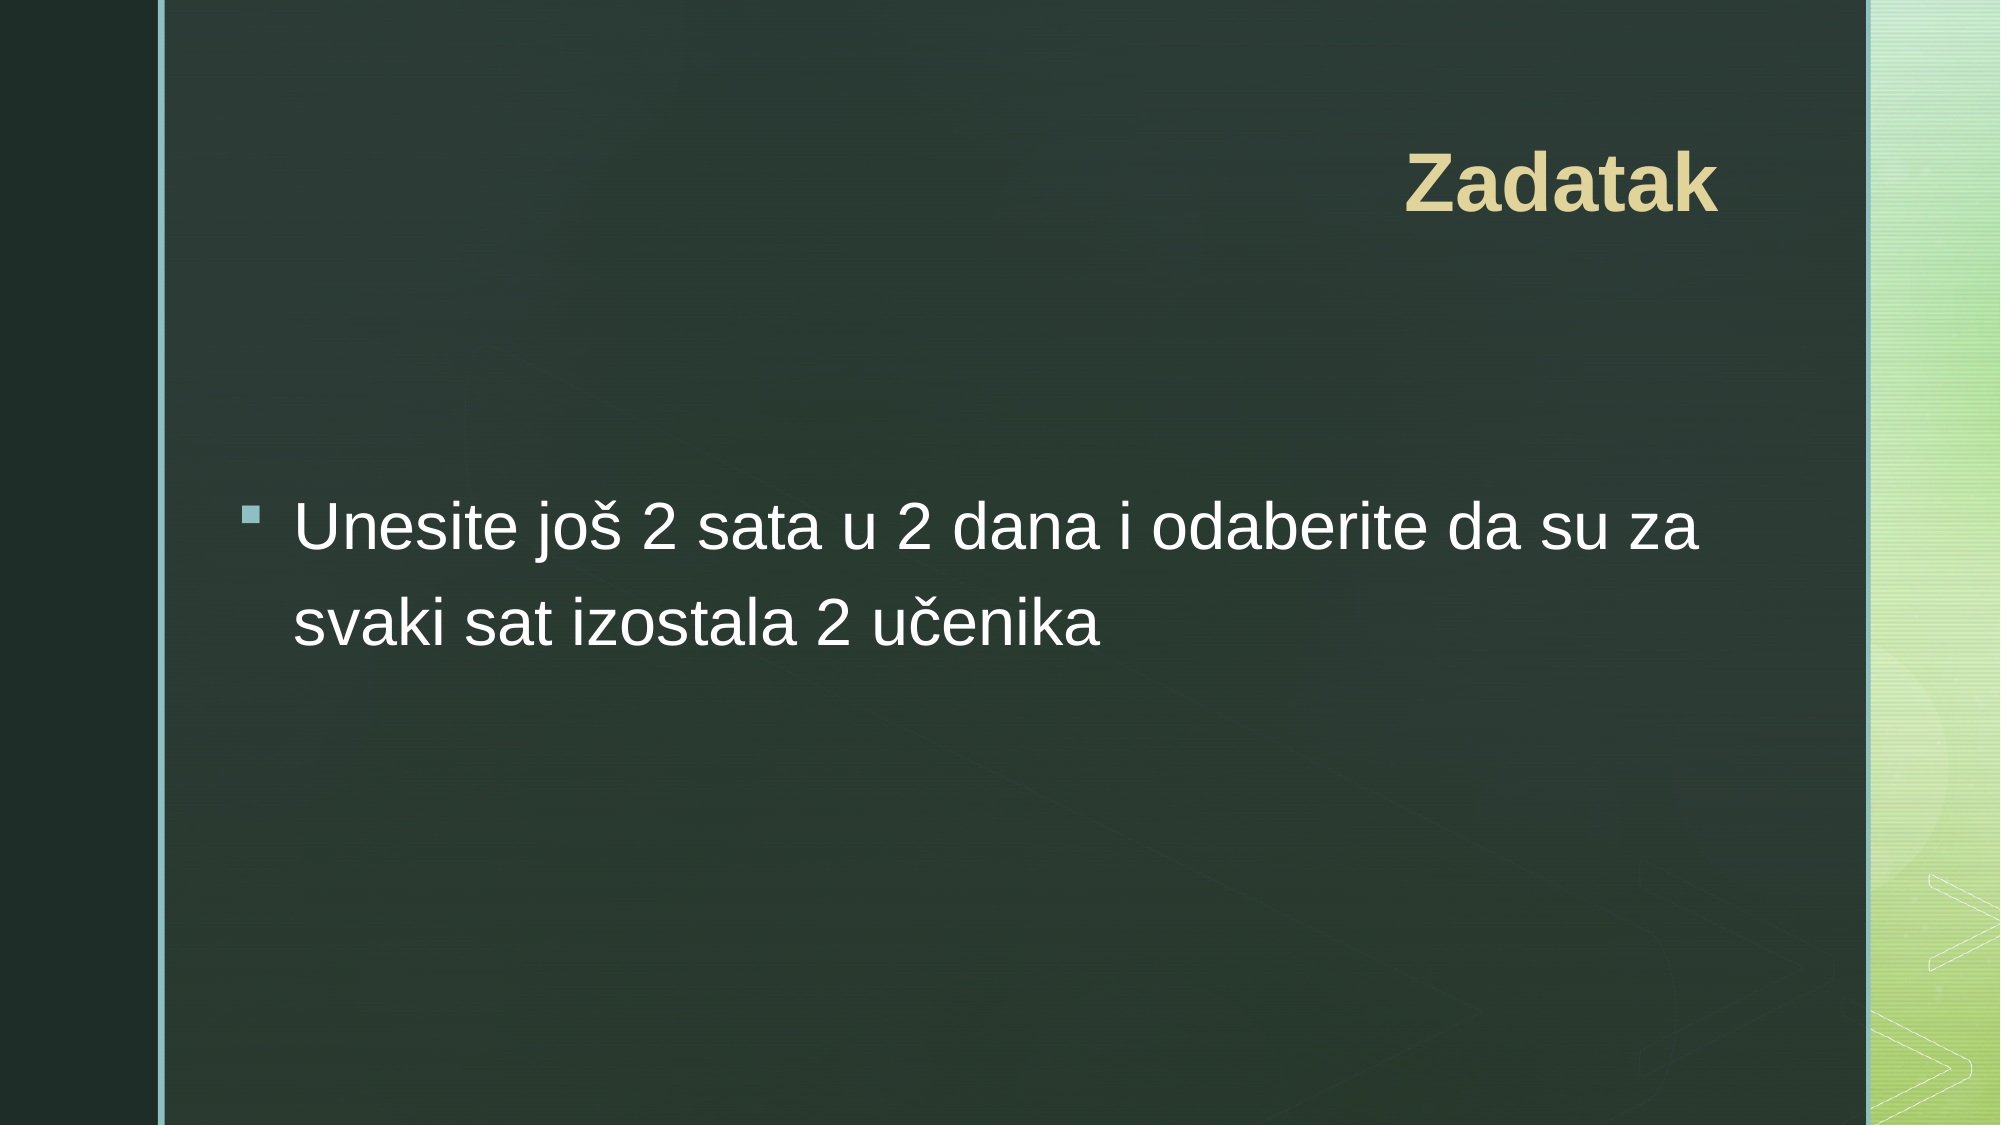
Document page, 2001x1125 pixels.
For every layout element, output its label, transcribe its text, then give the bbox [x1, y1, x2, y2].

list Unesite još 2 sata u 2 dana i odaberite da su za svaki sat izostala 2 učenika [222, 132, 1758, 993]
picture [1871, 0, 2001, 1125]
